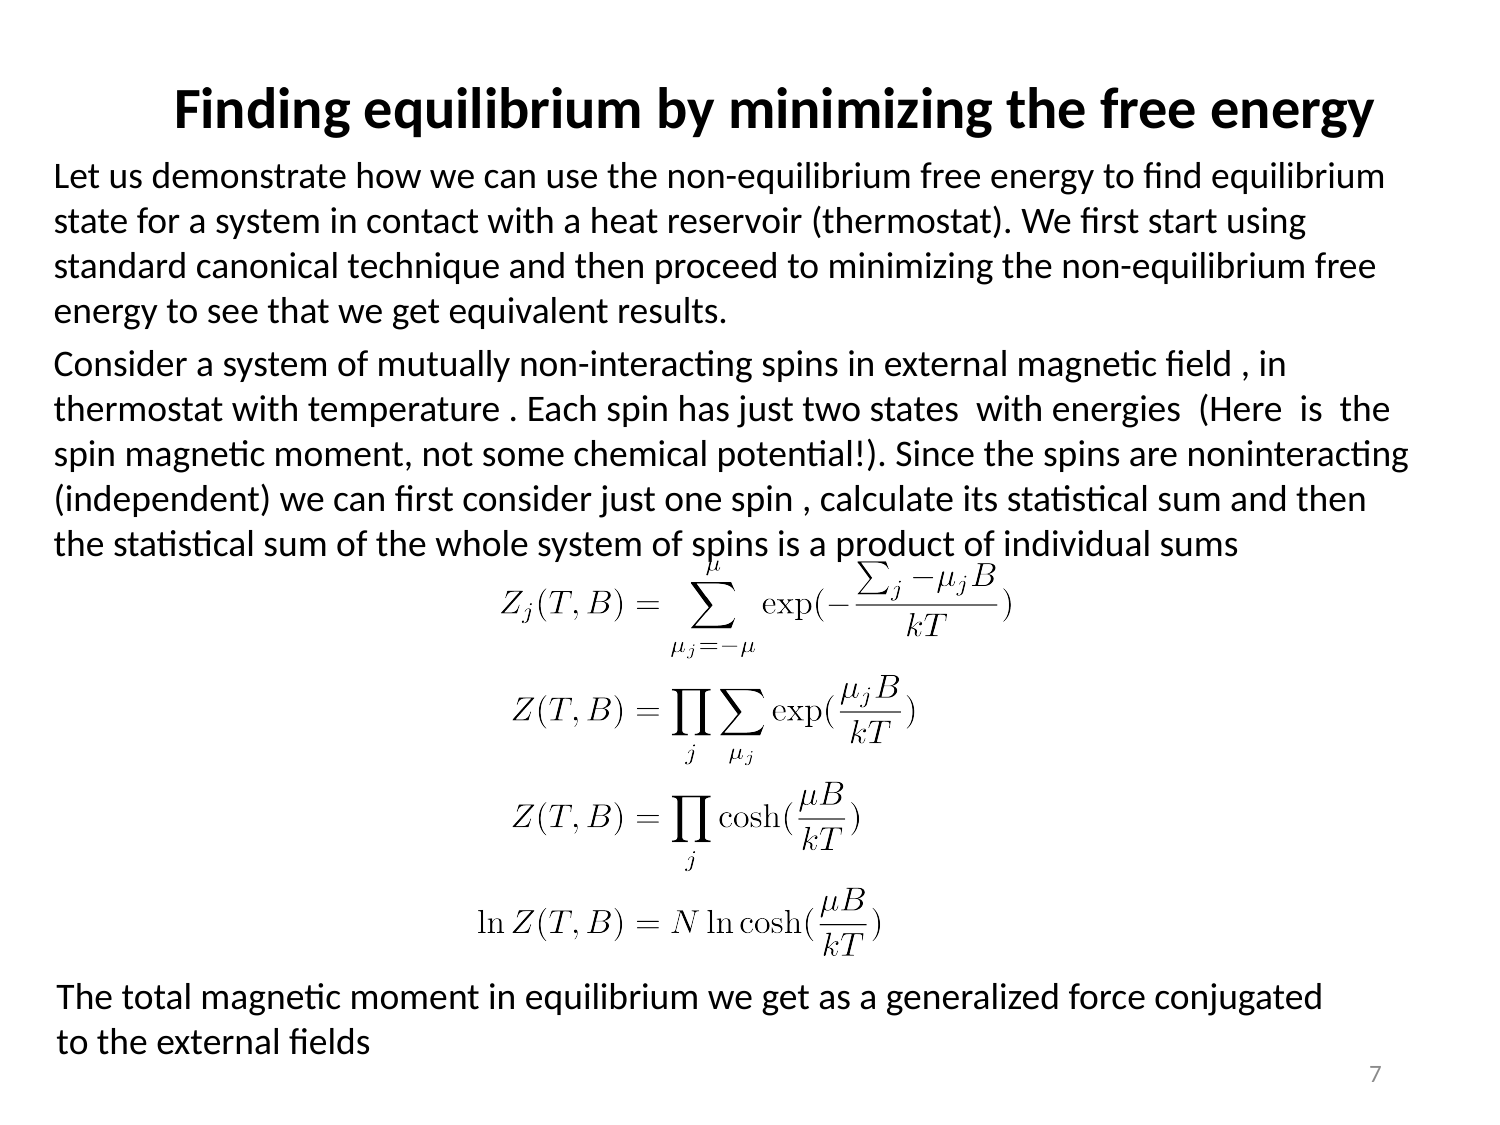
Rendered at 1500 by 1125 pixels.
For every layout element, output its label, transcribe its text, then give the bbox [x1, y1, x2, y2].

picture [478, 560, 1011, 956]
slide_number 7 [1059, 1042, 1397, 1103]
text_box Finding equilibrium by minimizing the free energy [118, 63, 1432, 148]
